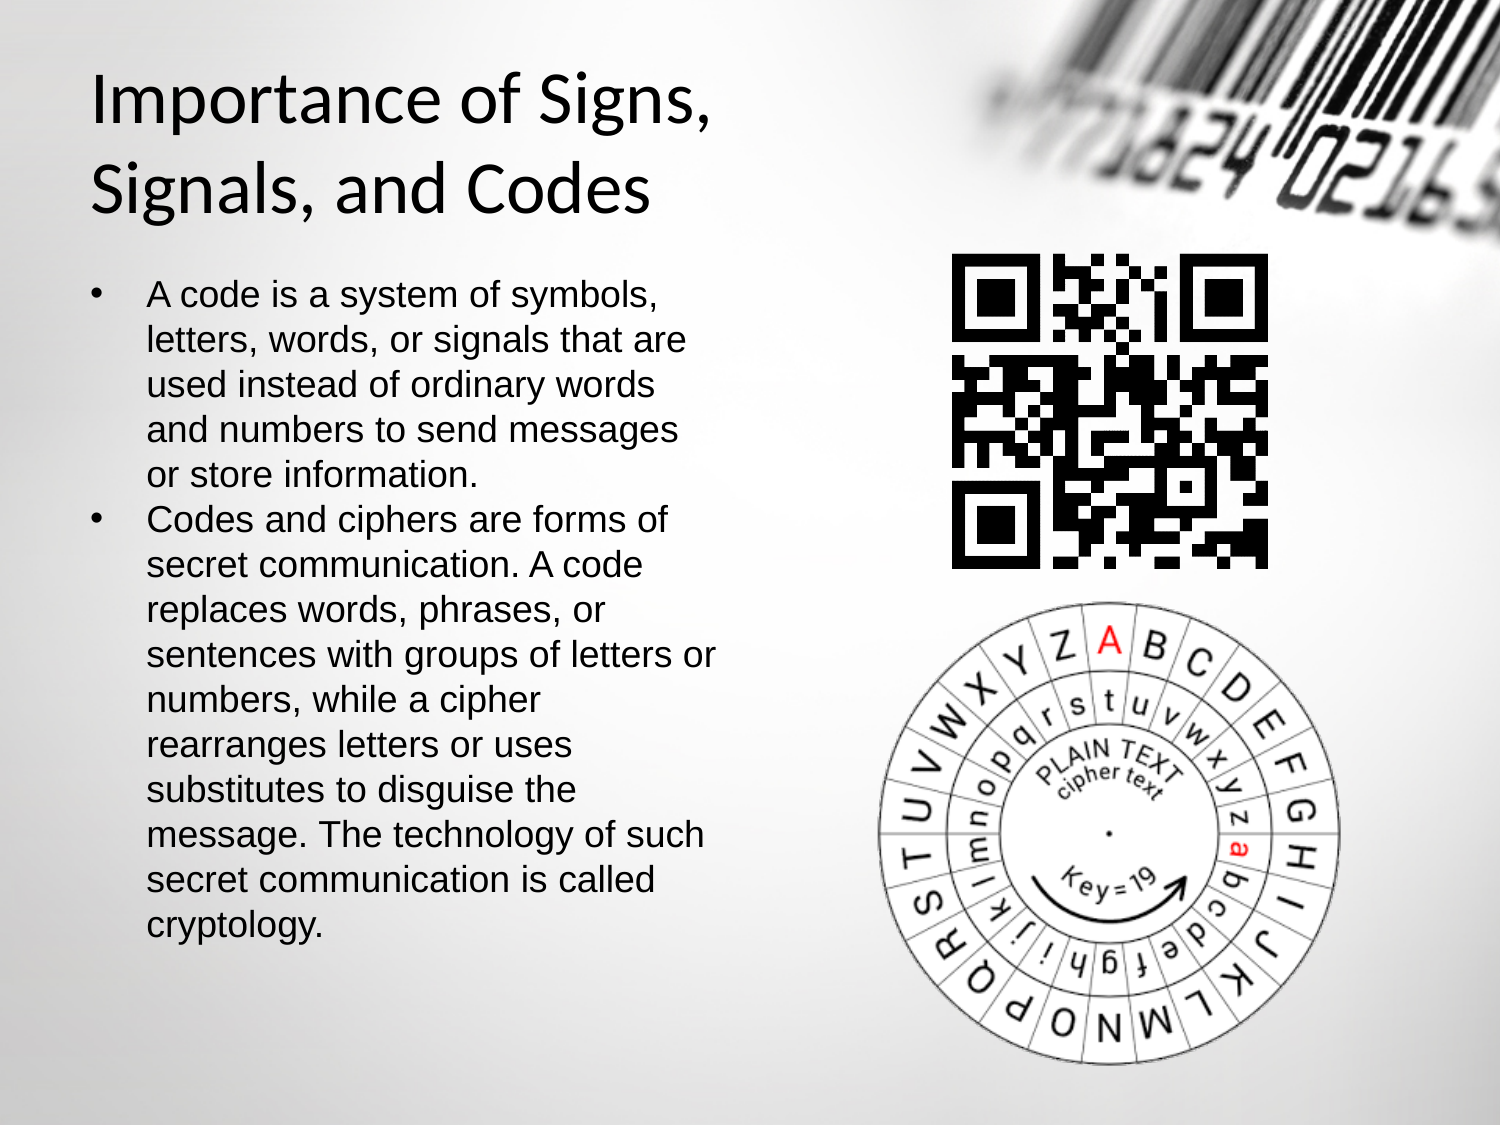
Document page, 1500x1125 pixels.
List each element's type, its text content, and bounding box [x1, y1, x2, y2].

title Importance of Signs, Signals, and Codes [75, 45, 1425, 233]
picture [0, 0, 1500, 1125]
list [874, 599, 1345, 1069]
list A code is a system of symbols, letters, words, or signals that are used instead of ordinary words and numbers to send messages or store information. Codes and ciphers are forms of secret communication. A code replaces words, phrases, or sentences with groups of letters or numbers, while a cipher rearranges letters or uses substitutes to disguise the message. The technology of such secret communication is called cryptology. [75, 262, 738, 1005]
